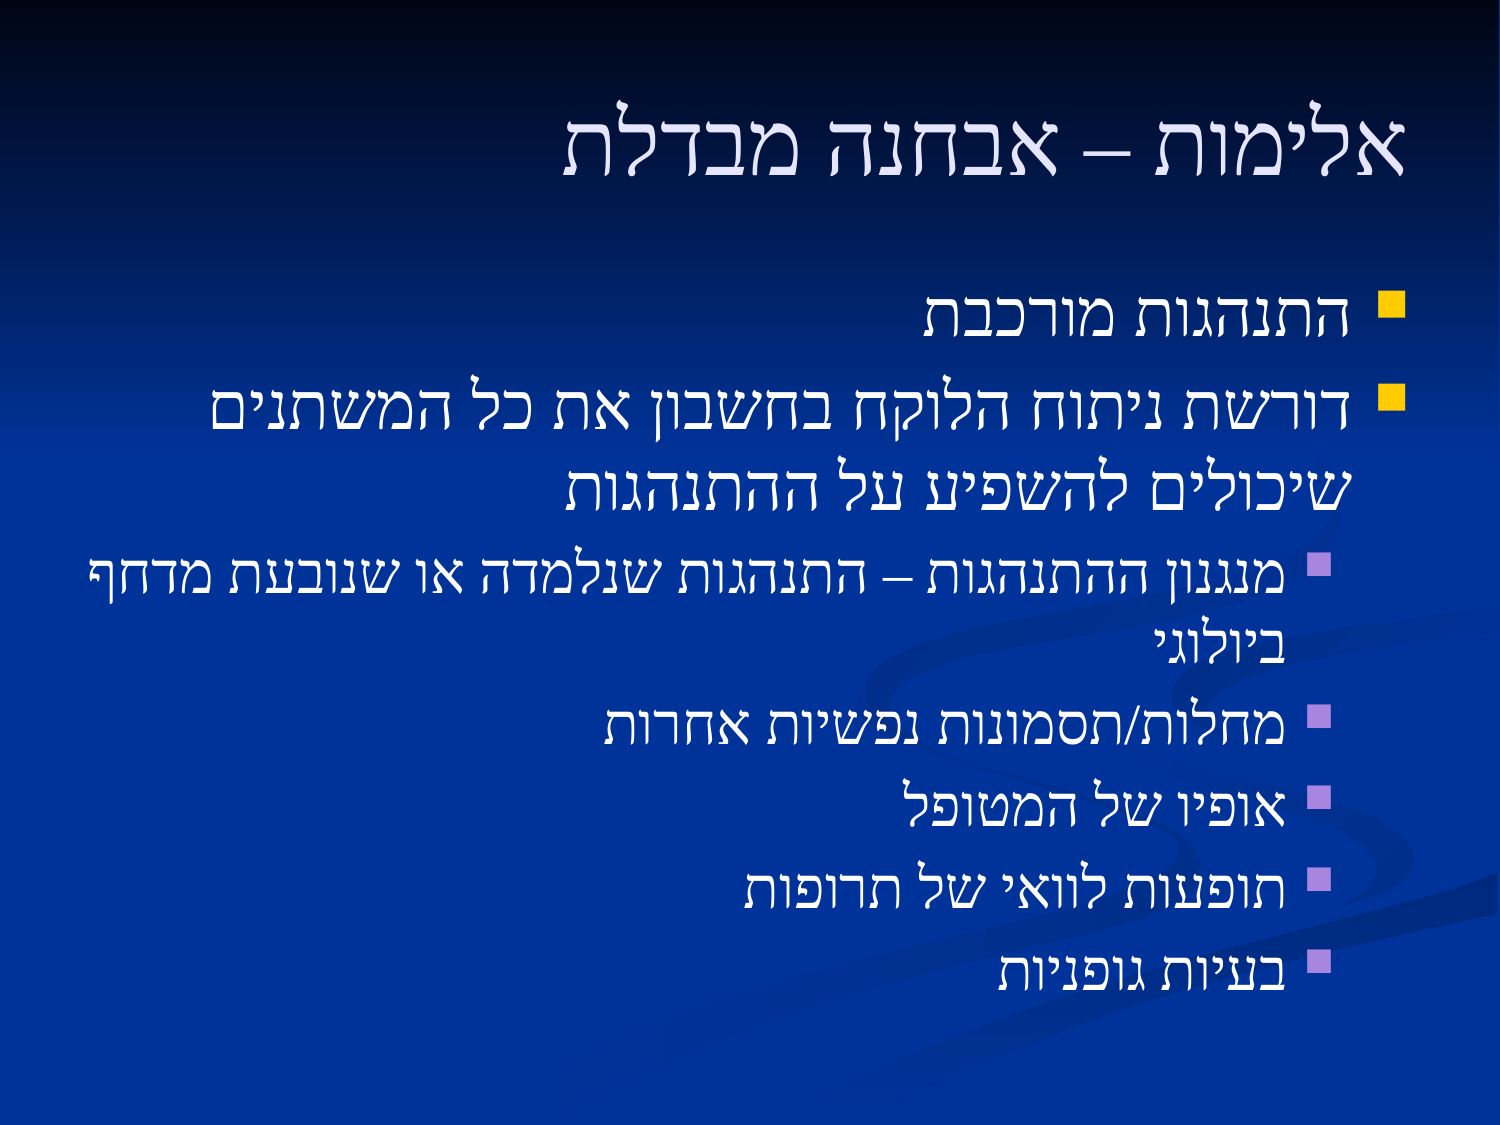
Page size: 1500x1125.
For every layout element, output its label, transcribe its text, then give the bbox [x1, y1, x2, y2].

title אלימות – אבחנה מבדלת [75, 45, 1425, 233]
list התנהגות מורכבת דורשת ניתוח הלוקח בחשבון את כל המשתנים שיכולים להשפיע על ההתנהגות מנגנון ההתנהגות – התנהגות שנלמדה או שנובעת מדחף ביולוגי מחלות/תסמונות נפשיות אחרות אופיו של המטופל תופעות לוואי של תרופות בעיות גופניות [41, 262, 1425, 1005]
